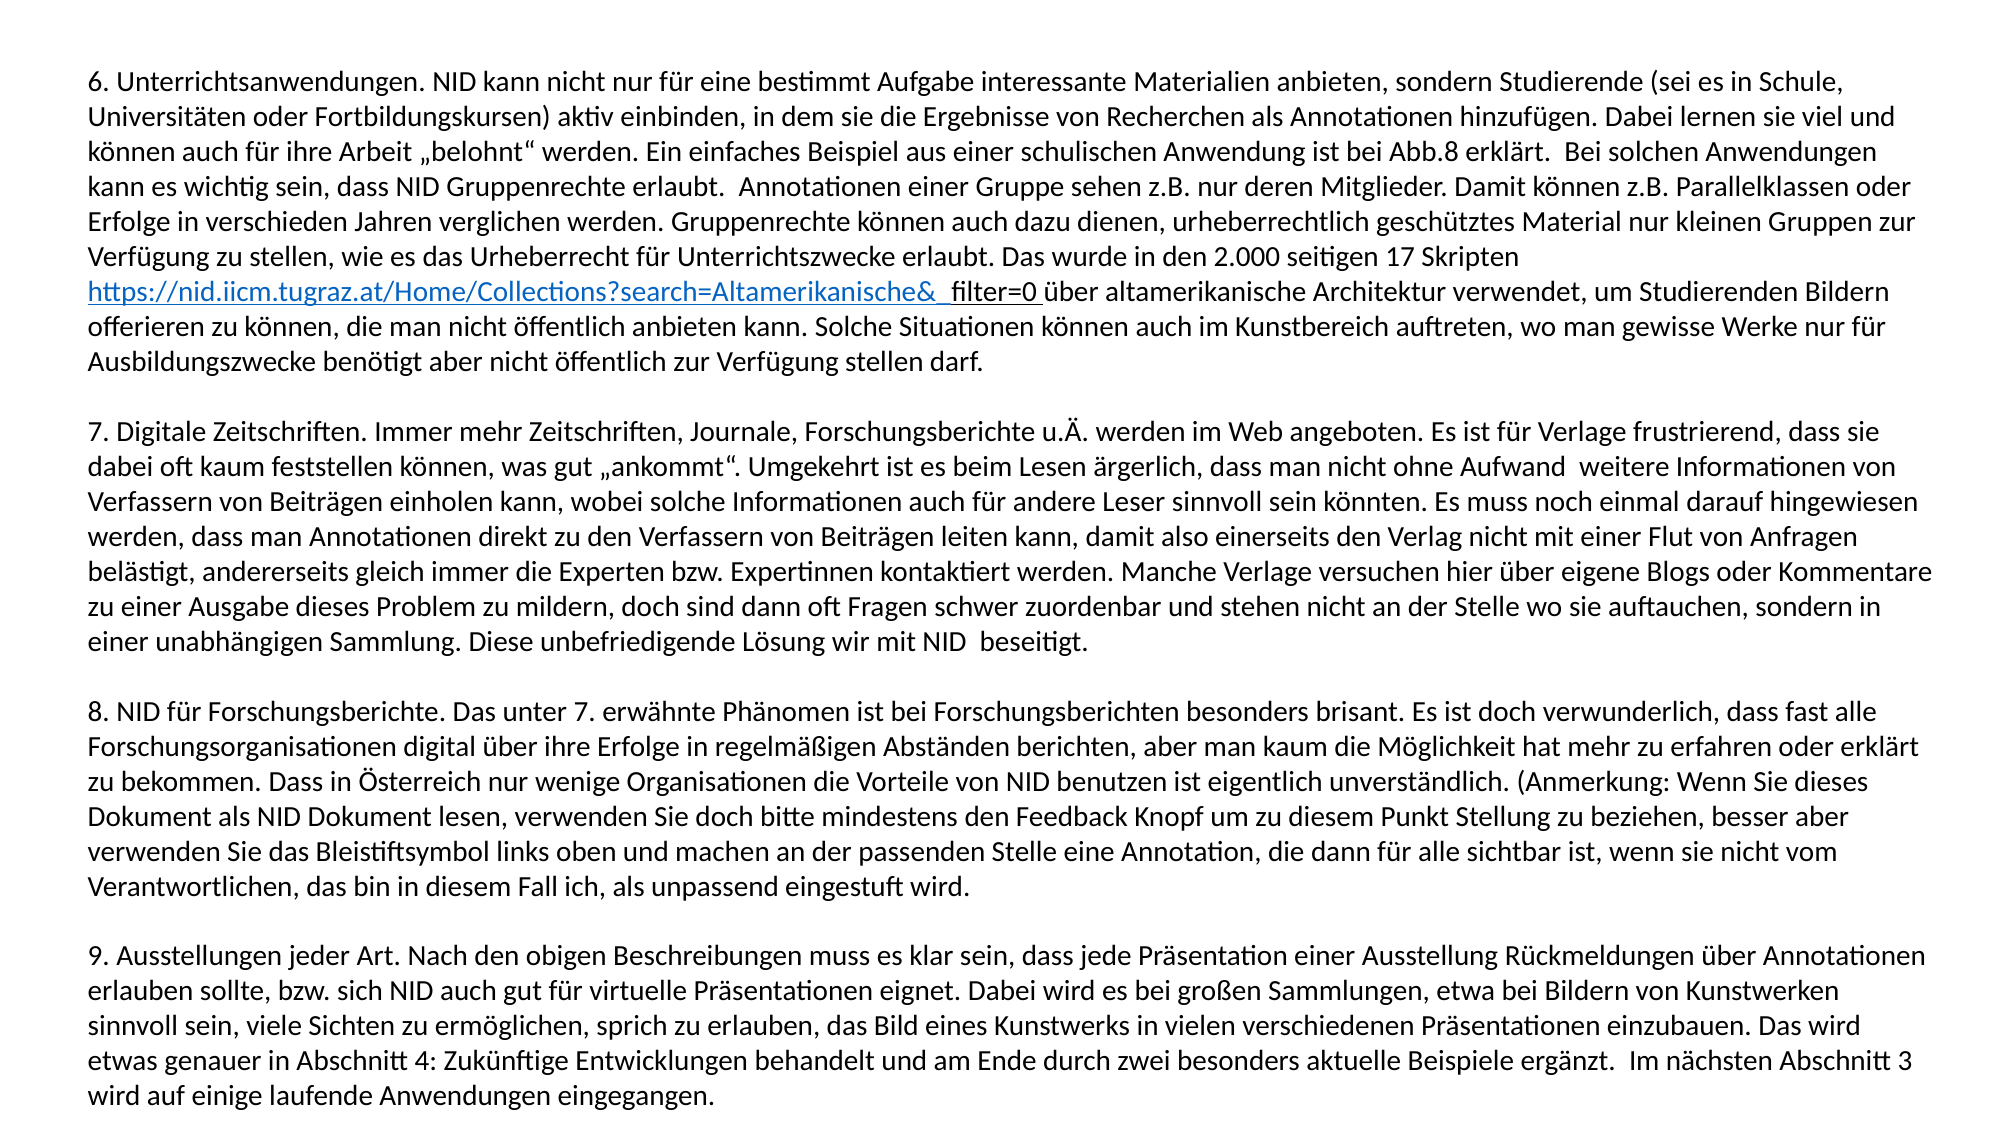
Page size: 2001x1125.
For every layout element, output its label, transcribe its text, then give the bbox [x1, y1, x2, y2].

text_box 6. Unterrichtsanwendungen. NID kann nicht nur für eine bestimmt Aufgabe interessante Materialien anbieten, sondern Studierende (sei es in Schule, Universitäten oder Fortbildungskursen) aktiv einbinden, in dem sie die Ergebnisse von Recherchen als Annotationen hinzufügen. Dabei lernen sie viel und können auch für ihre Arbeit „belohnt“ werden. Ein einfaches Beispiel aus einer schulischen Anwendung ist bei Abb.8 erklärt. Bei solchen Anwendungen kann es wichtig sein, dass NID Gruppenrechte erlaubt. Annotationen einer Gruppe sehen z.B. nur deren Mitglieder. Damit können z.B. Parallelklassen oder Erfolge in verschieden Jahren verglichen werden. Gruppenrechte können auch dazu dienen, urheberrechtlich geschütztes Material nur kleinen Gruppen zur Verfügung zu stellen, wie es das Urheberrecht für Unterrichtszwecke erlaubt. Das wurde in den 2.000 seitigen 17 Skripten https://nid.iicm.tugraz.at/Home/Collections?search=Altamerikanische&_filter=0 über altamerikanische Architektur verwendet, um Studierenden Bildern offerieren zu können, die man nicht öffentlich anbieten kann. Solche Situationen können auch im Kunstbereich auftreten, wo man gewisse Werke nur für Ausbildungszwecke benötigt aber nicht öffentlich zur Verfügung stellen darf. 7. Digitale Zeitschriften. Immer mehr Zeitschriften, Journale, Forschungsberichte u.Ä. werden im Web angeboten. Es ist für Verlage frustrierend, dass sie dabei oft kaum feststellen können, was gut „ankommt“. Umgekehrt ist es beim Lesen ärgerlich, dass man nicht ohne Aufwand weitere Informationen von Verfassern von Beiträgen einholen kann, wobei solche Informationen auch für andere Leser sinnvoll sein könnten. Es muss noch einmal darauf hingewiesen werden, dass man Annotationen direkt zu den Verfassern von Beiträgen leiten kann, damit also einerseits den Verlag nicht mit einer Flut von Anfragen belästigt, andererseits gleich immer die Experten bzw. Expertinnen kontaktiert werden. Manche Verlage versuchen hier über eigene Blogs oder Kommentare zu einer Ausgabe dieses Problem zu mildern, doch sind dann oft Fragen schwer zuordenbar und stehen nicht an der Stelle wo sie auftauchen, sondern in einer unabhängigen Sammlung. Diese unbefriedigende Lösung wir mit NID beseitigt. 8. NID für Forschungsberichte. Das unter 7. erwähnte Phänomen ist bei Forschungsberichten besonders brisant. Es ist doch verwunderlich, dass fast alle Forschungsorganisationen digital über ihre Erfolge in regelmäßigen Abständen berichten, aber man kaum die Möglichkeit hat mehr zu erfahren oder erklärt zu bekommen. Dass in Österreich nur wenige Organisationen die Vorteile von NID benutzen ist eigentlich unverständlich. (Anmerkung: Wenn Sie dieses Dokument als NID Dokument lesen, verwenden Sie doch bitte mindestens den Feedback Knopf um zu diesem Punkt Stellung zu beziehen, besser aber verwenden Sie das Bleistiftsymbol links oben und machen an der passenden Stelle eine Annotation, die dann für alle sichtbar ist, wenn sie nicht vom Verantwortlichen, das bin in diesem Fall ich, als unpassend eingestuft wird. 9. Ausstellungen jeder Art. Nach den obigen Beschreibungen muss es klar sein, dass jede Präsentation einer Ausstellung Rückmeldungen über Annotationen erlauben sollte, bzw. sich NID auch gut für virtuelle Präsentationen eignet. Dabei wird es bei großen Sammlungen, etwa bei Bildern von Kunstwerken sinnvoll sein, viele Sichten zu ermöglichen, sprich zu erlauben, das Bild eines Kunstwerks in vielen verschiedenen Präsentationen einzubauen. Das wird etwas genauer in Abschnitt 4: Zukünftige Entwicklungen behandelt und am Ende durch zwei besonders aktuelle Beispiele ergänzt. Im nächsten Abschnitt 3 wird auf einige laufende Anwendungen eingegangen. [72, 55, 1950, 1125]
